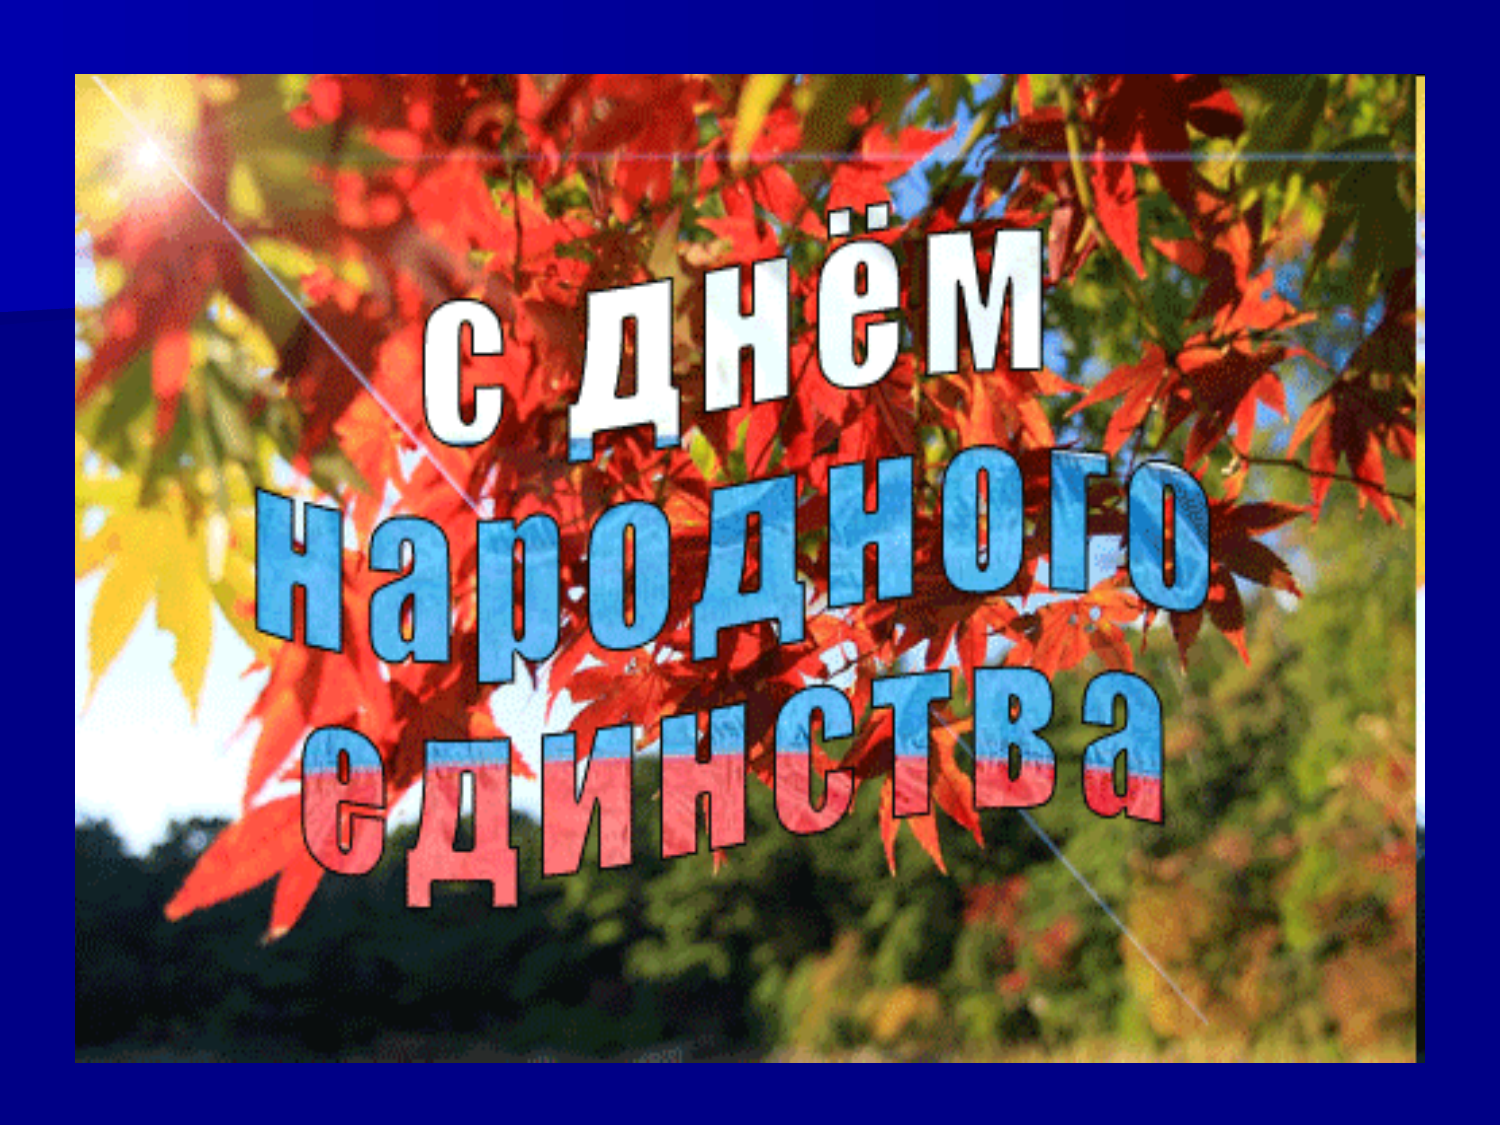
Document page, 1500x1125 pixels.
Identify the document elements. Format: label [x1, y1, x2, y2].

list [74, 74, 1426, 1063]
